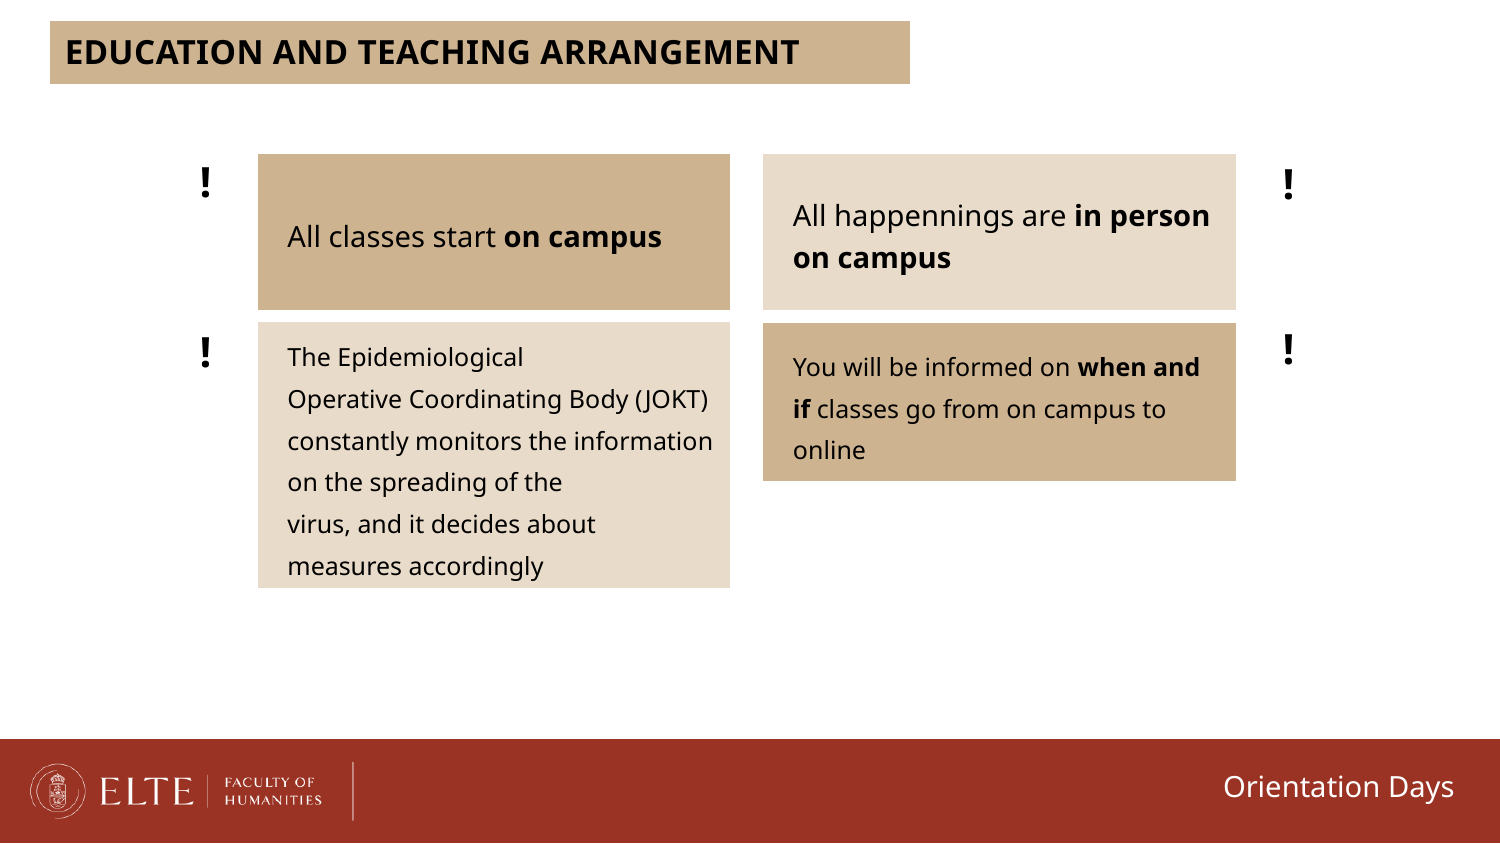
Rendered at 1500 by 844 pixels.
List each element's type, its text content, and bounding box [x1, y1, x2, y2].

text_box The Epidemiological Operative Coordinating Body (JOKT) constantly monitors the information on the spreading of the virus, and it decides about measures accordingly [257, 321, 731, 589]
text_box ! [168, 321, 243, 382]
text_box You will be informed on when and if classes go from on campus to online [763, 323, 1236, 482]
text_box ! [1251, 152, 1326, 213]
text_box EDUCATION AND TEACHING ARRANGEMENT [48, 19, 912, 86]
text_box ! [1251, 317, 1326, 378]
text_box All happennings are in person on campus [763, 154, 1236, 311]
picture [0, 739, 1500, 844]
text_box All classes start on campus [257, 154, 731, 311]
text_box ! [168, 150, 243, 211]
